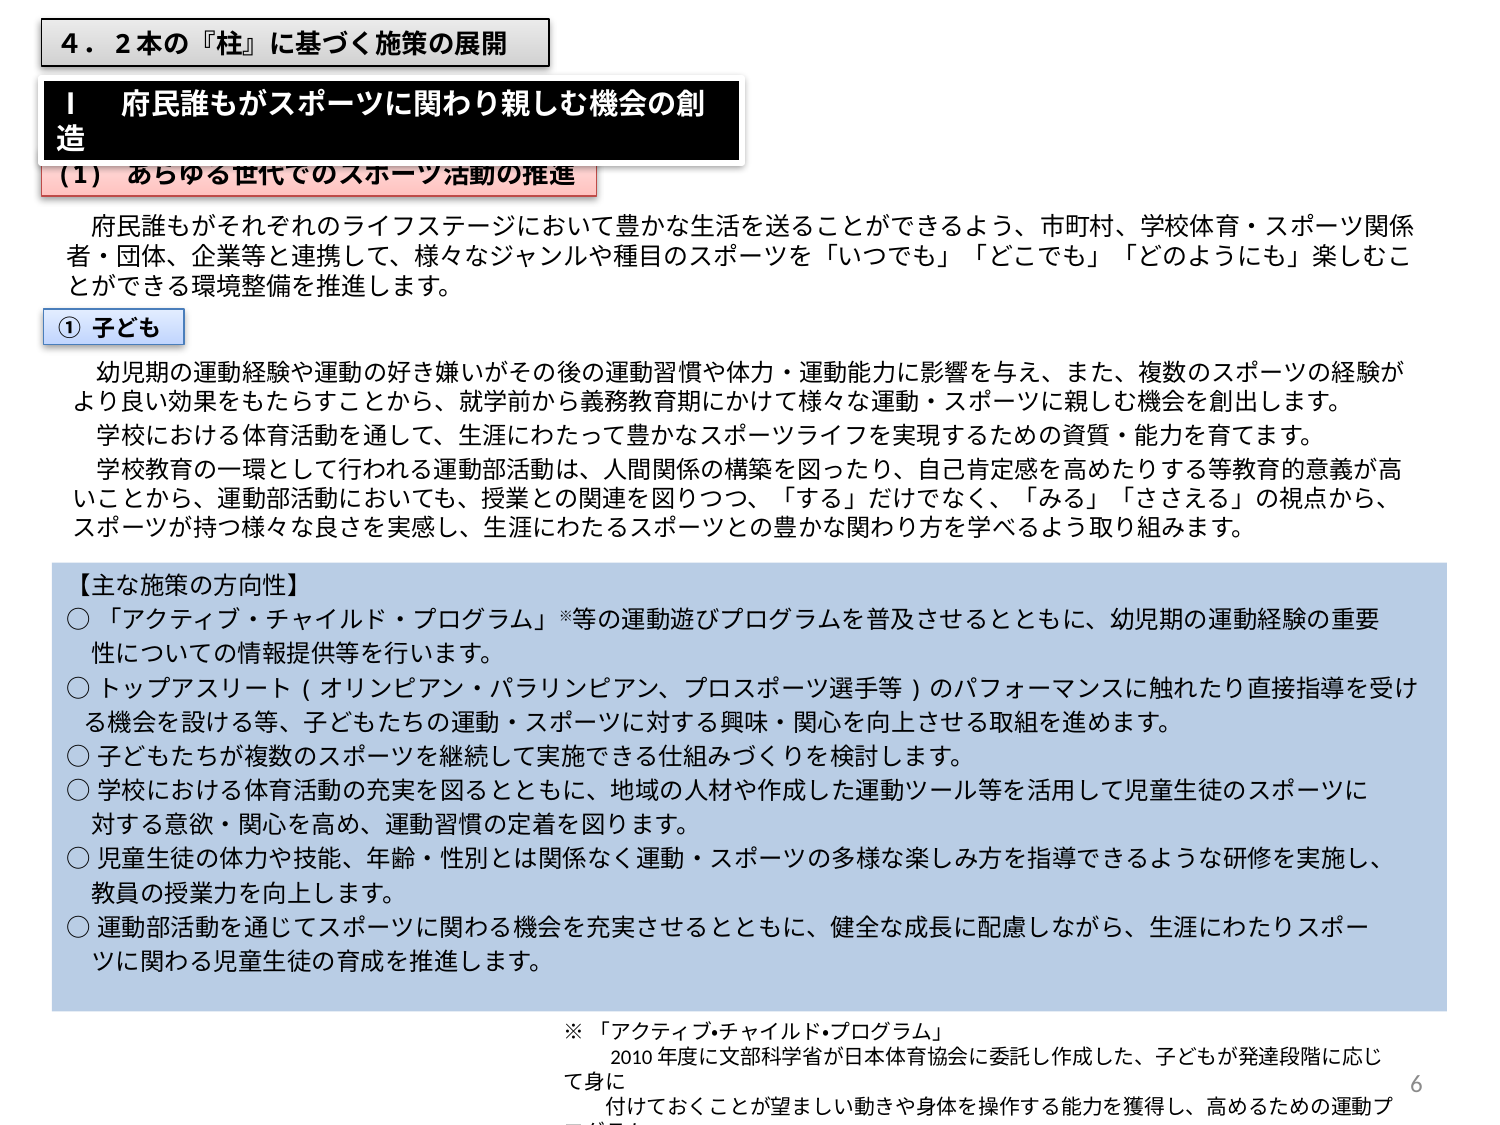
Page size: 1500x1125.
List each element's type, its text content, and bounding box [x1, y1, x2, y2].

text_box ① 子ども [43, 308, 185, 345]
slide_number 6 [1412, 1052, 1438, 1113]
title (1) あらゆる世代でのスポーツ活動の推進 [41, 172, 597, 197]
text_box ※「アクティブ・チャイルド・プログラム」 2010年度に文部科学省が日本体育協会に委託し作成した、子どもが発達段階に応じて身に 付けておくことが望ましい動きや身体を操作する能力を獲得し、高めるための運動プログラム [549, 1011, 1412, 1125]
text_box ４．2本の『柱』に基づく施策の展開 [41, 18, 550, 67]
subtitle 幼児期の運動経験や運動の好き嫌いがその後の運動習慣や体力・運動能力に影響を与え、また、複数のスポーツの経験がより良い効果をもたらすことから、就学前から義務教育期にかけて様々な運動・スポーツに親しむ機会を創出します。 学校における体育活動を通して、生涯にわたって豊かなスポーツライフを実現するための資質・能力を育てます。 学校教育の一環として行われる運動部活動は、人間関係の構築を図ったり、自己肯定感を高めたりする等教育的意義が高いことから、運動部活動においても、授業との関連を図りつつ、「する」だけでなく、「みる」「ささえる」の視点から、スポーツが持つ様々な良さを実感し、生涯にわたるスポーツとの豊かな関わり方を学べるよう取り組みます。 [57, 349, 1439, 562]
text_box Ⅰ 府民誰もがスポーツに関わり親しむ機会の創造 [38, 75, 745, 166]
text_box 府民誰もがそれぞれのライフステージにおいて豊かな生活を送ることができるよう、市町村、学校体育・スポーツ関係者・団体、企業等と連携して、様々なジャンルや種目のスポーツを「いつでも」「どこでも」「どのようにも」楽しむことができる環境整備を推進します。 [51, 202, 1433, 310]
text_box 【主な施策の方向性】 ○「アクティブ・チャイルド・プログラム」※等の運動遊びプログラムを普及させるとともに、幼児期の運動経験の重要 性についての情報提供等を行います。 ○トップアスリート(オリンピアン・パラリンピアン、プロスポーツ選手等)のパフォーマンスに触れたり直接指導を受け る機会を設ける等、子どもたちの運動・スポーツに対する興味・関心を向上させる取組を進めます。 ○子どもたちが複数のスポーツを継続して実施できる仕組みづくりを検討します。 ○学校における体育活動の充実を図るとともに、地域の人材や作成した運動ツール等を活用して児童生徒のスポーツに 対する意欲・関心を高め、運動習慣の定着を図ります。 ○児童生徒の体力や技能、年齢・性別とは関係なく運動・スポーツの多様な楽しみ方を指導できるような研修を実施し、 教員の授業力を向上します。 ○運動部活動を通じてスポーツに関わる機会を充実させるとともに、健全な成長に配慮しながら、生涯にわたりスポー ツに関わる児童生徒の育成を推進します。 [51, 562, 1447, 1012]
